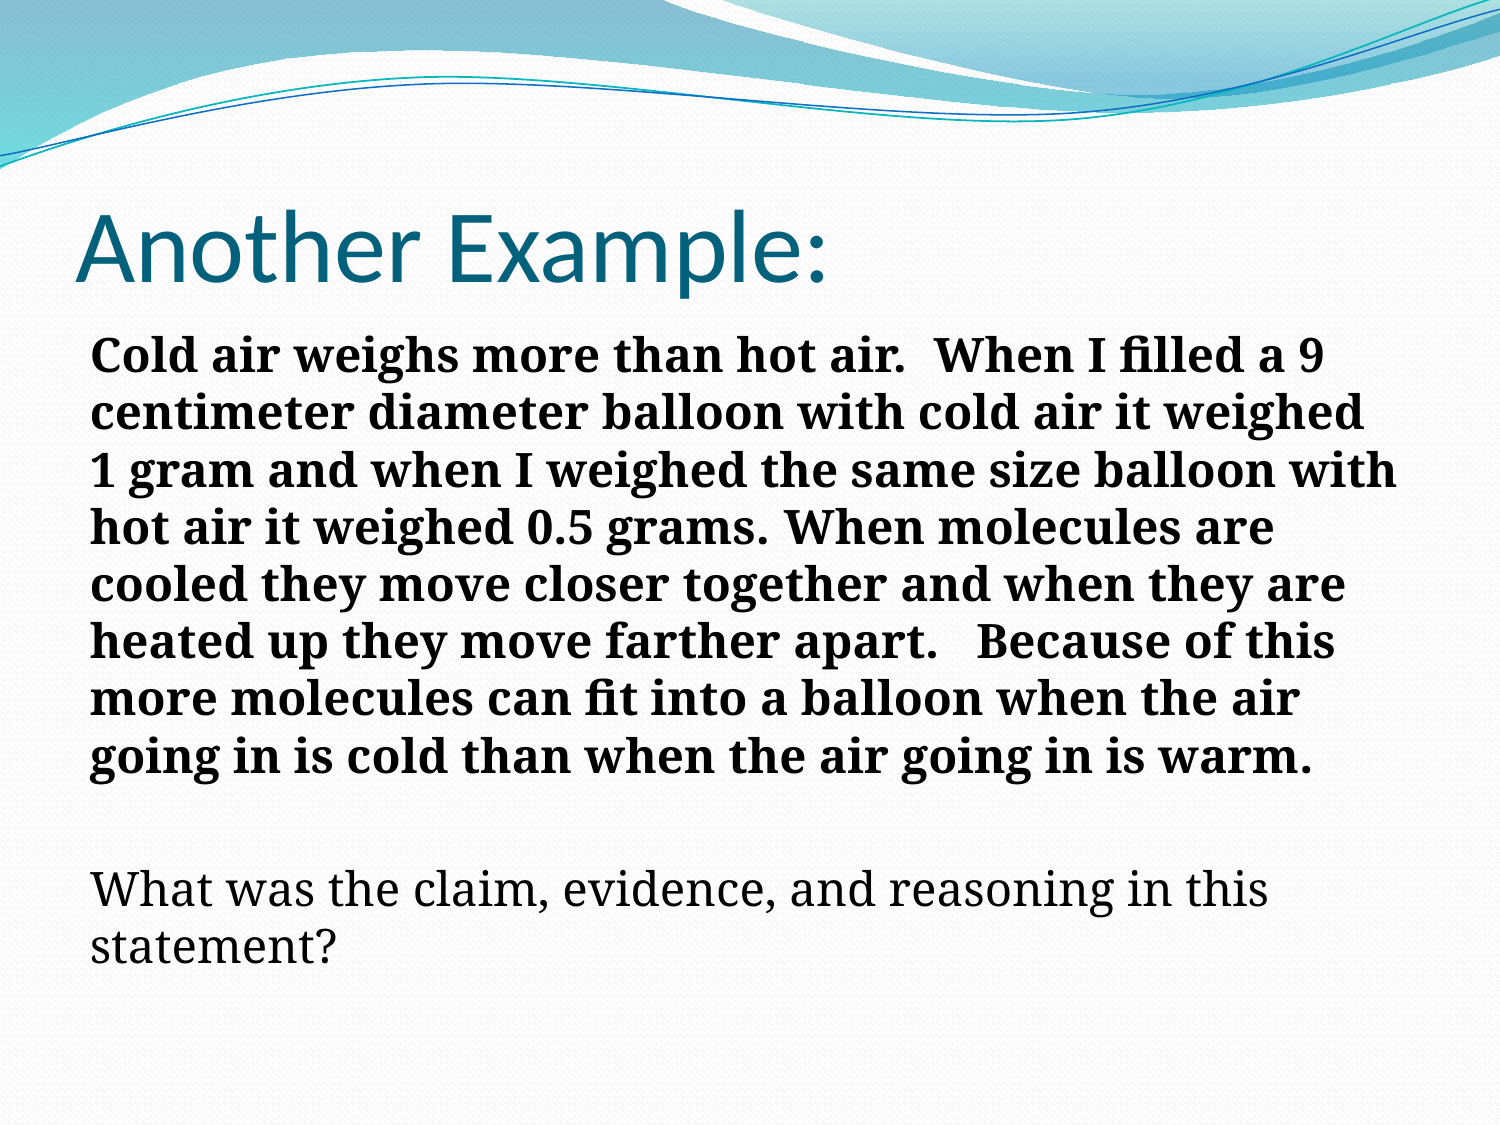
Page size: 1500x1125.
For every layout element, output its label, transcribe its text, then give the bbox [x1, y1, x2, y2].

title Another Example: [75, 115, 1425, 303]
list Cold air weighs more than hot air. When I filled a 9 centimeter diameter balloon with cold air it weighed 1 gram and when I weighed the same size balloon with hot air it weighed 0.5 grams. When molecules are cooled they move closer together and when they are heated up they move farther apart. Because of this more molecules can fit into a balloon when the air going in is cold than when the air going in is warm. What was the claim, evidence, and reasoning in this statement? [75, 317, 1425, 1038]
